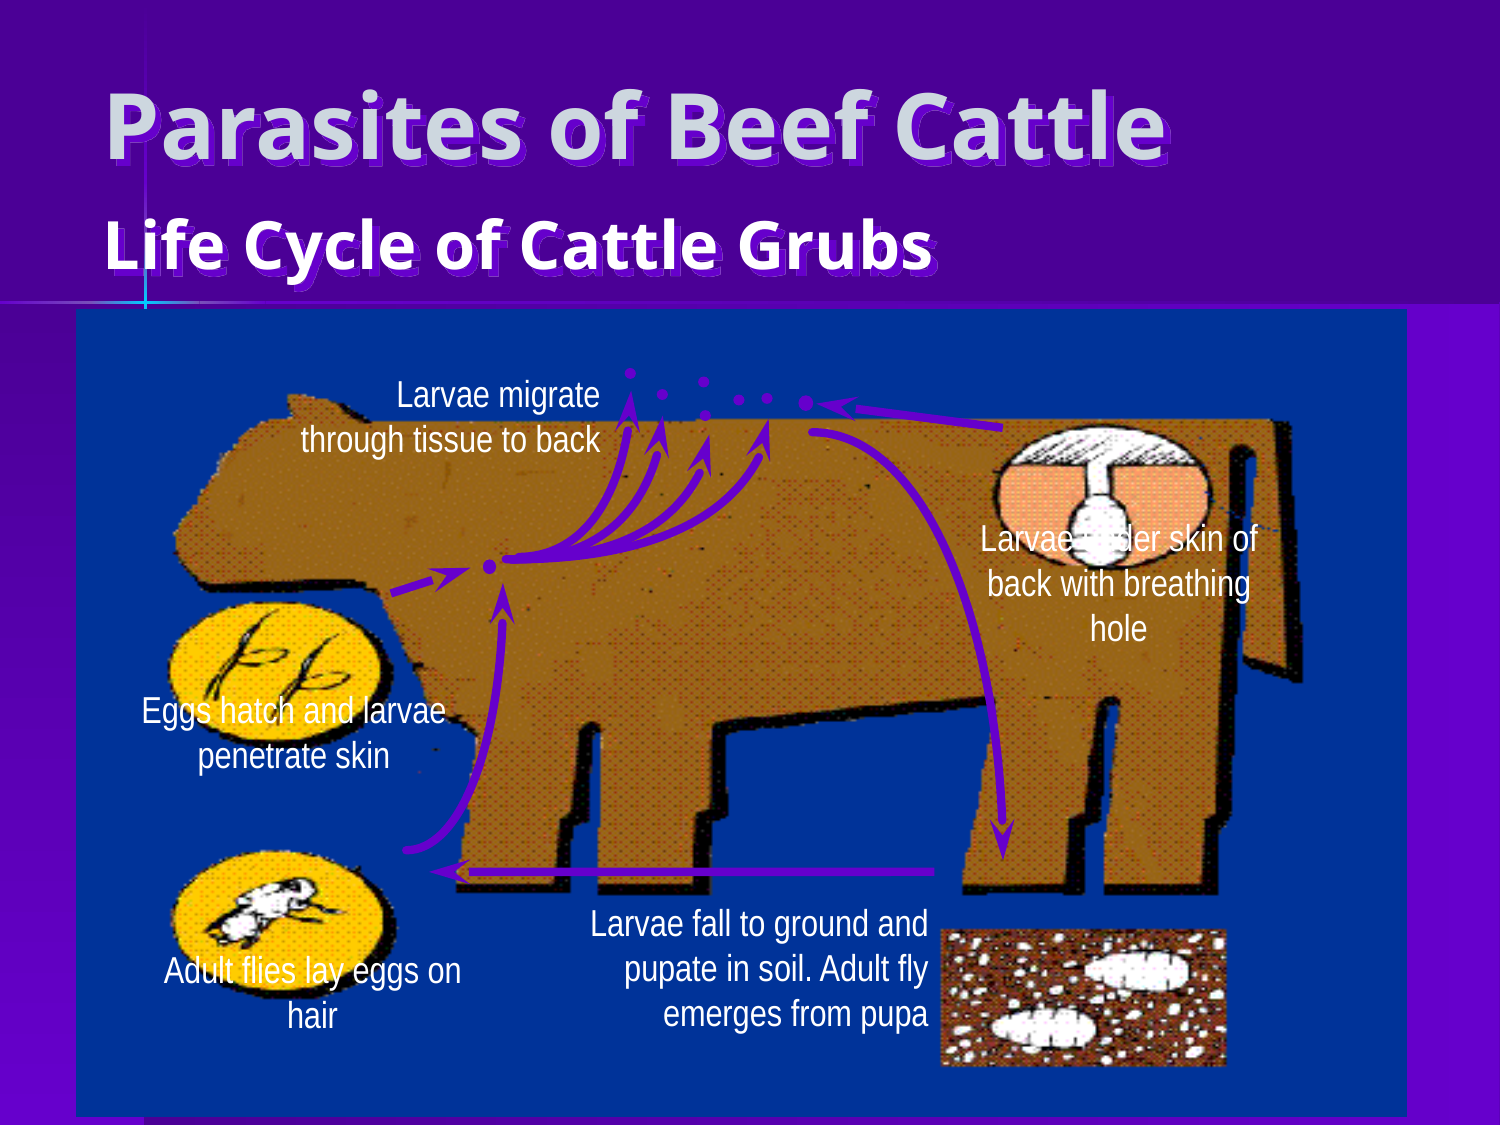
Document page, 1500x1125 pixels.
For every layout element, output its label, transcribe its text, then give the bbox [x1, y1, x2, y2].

title Parasites of Beef Cattle Life Cycle of Cattle Grubs [87, 118, 1363, 238]
picture [76, 309, 1413, 1124]
